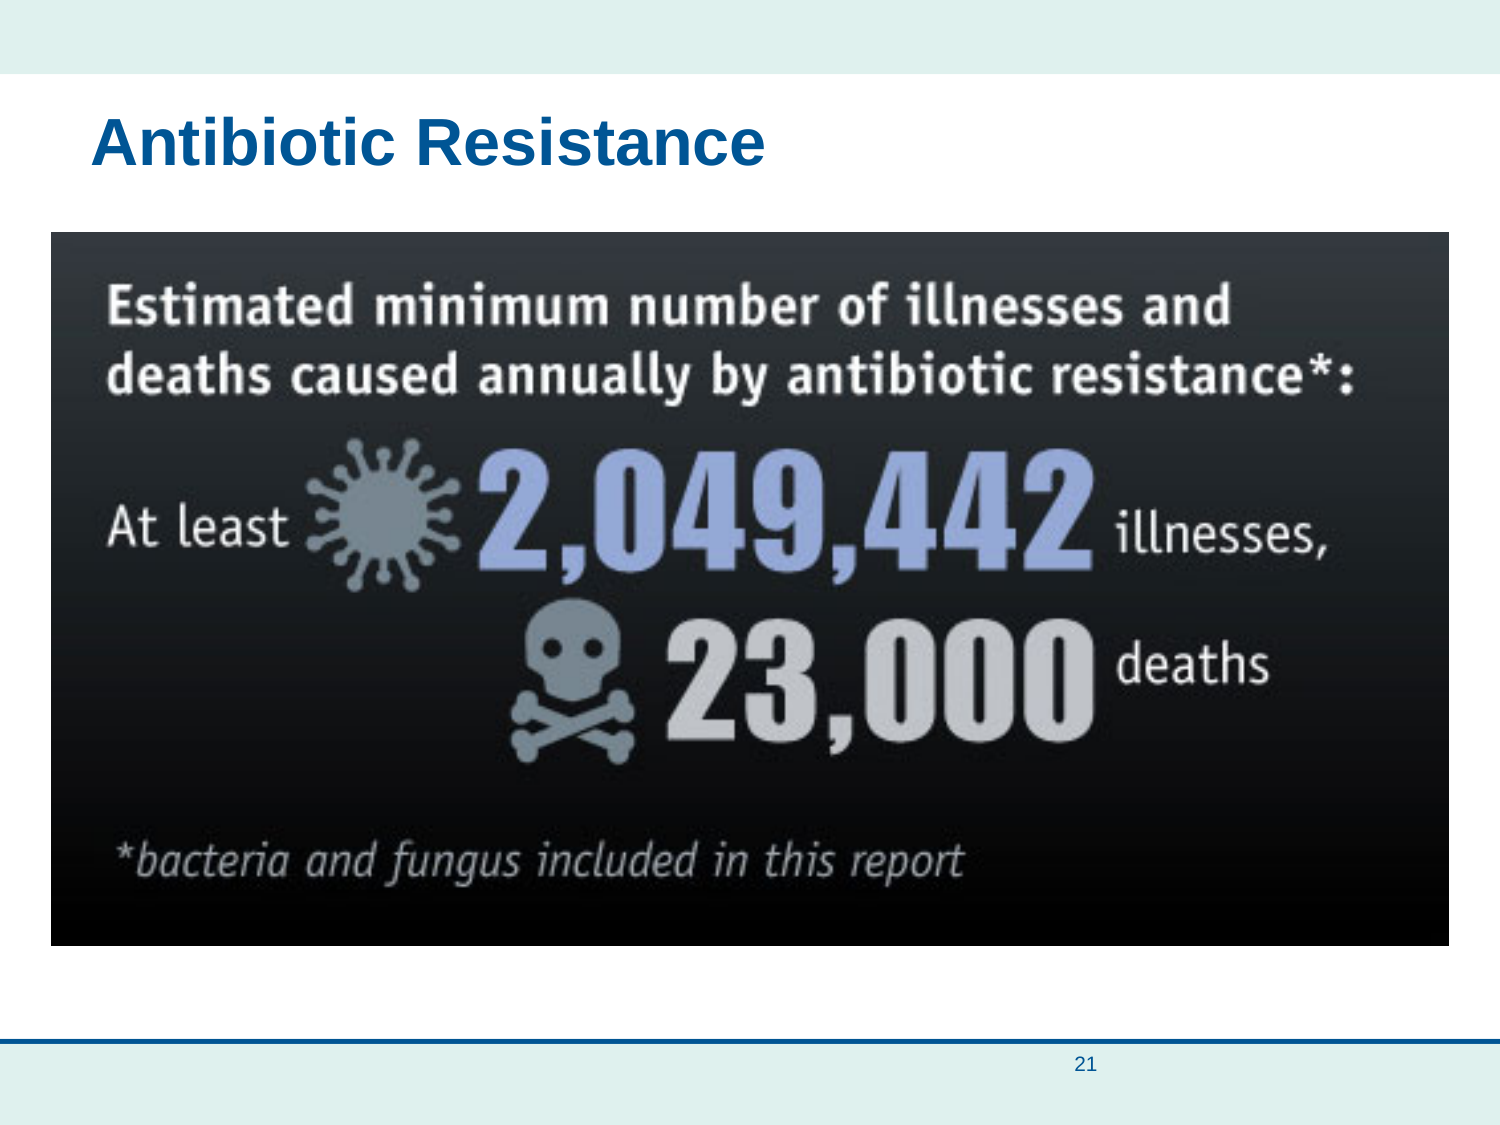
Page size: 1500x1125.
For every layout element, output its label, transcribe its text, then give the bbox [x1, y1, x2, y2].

slide_number 21 [1059, 1042, 1398, 1103]
title Antibiotic Resistance [74, 44, 1426, 230]
picture [0, 0, 1500, 1125]
